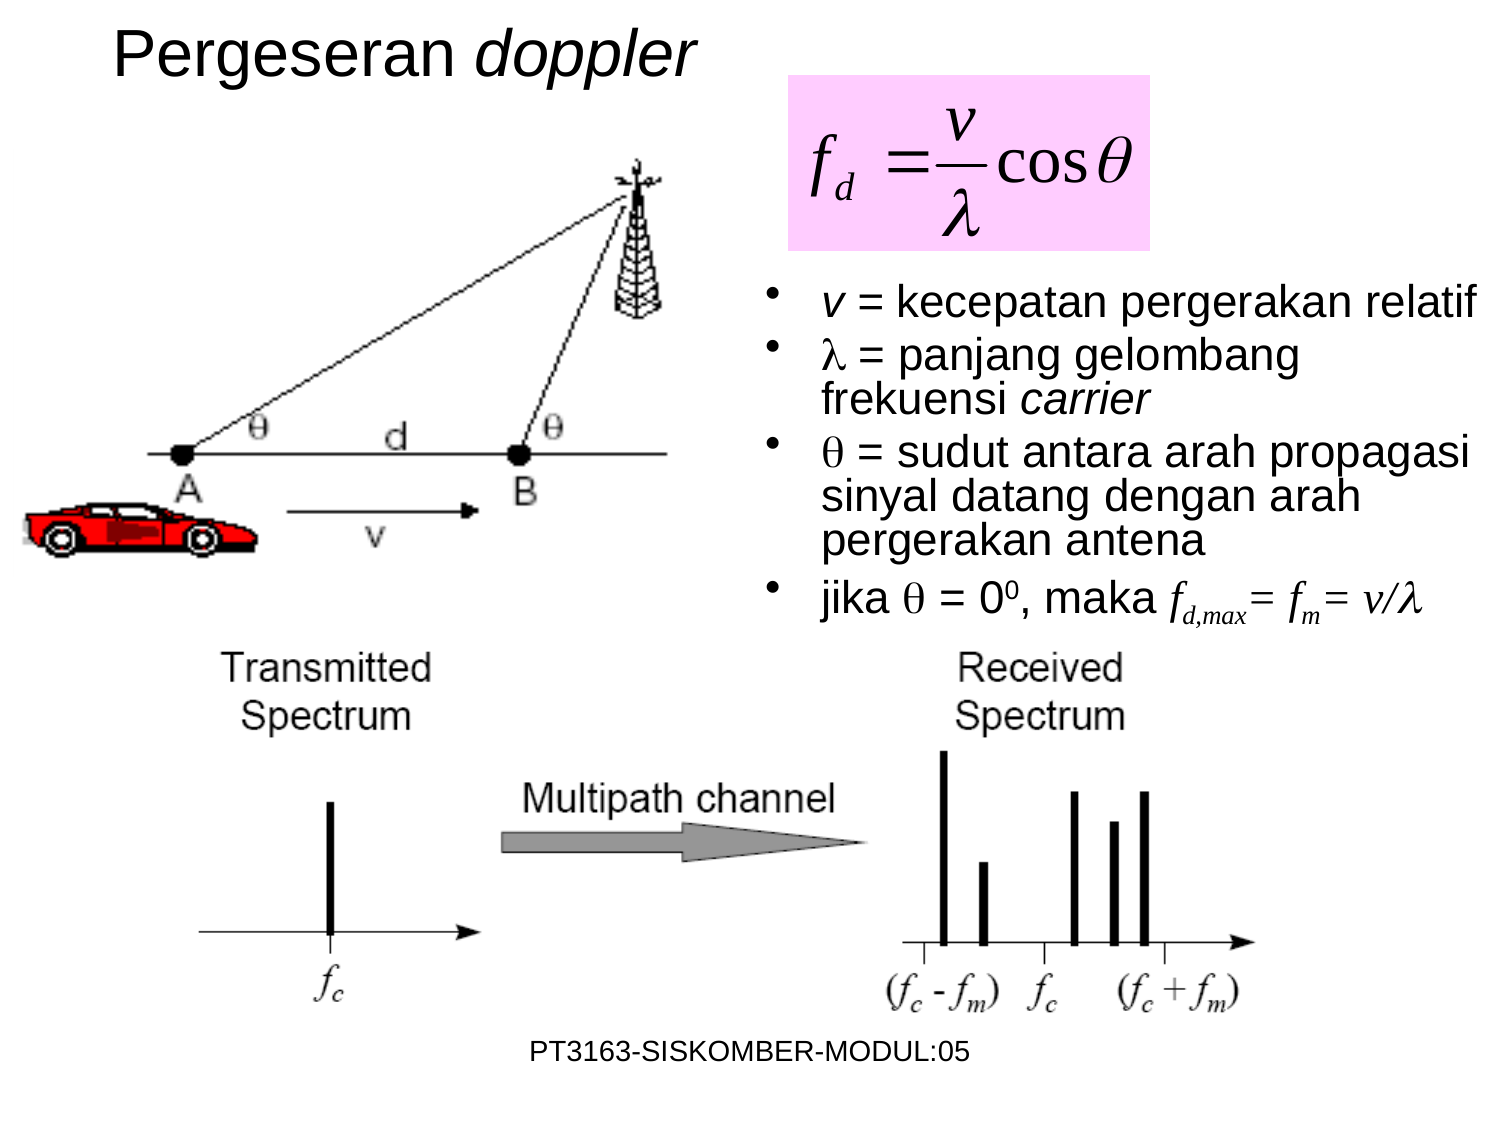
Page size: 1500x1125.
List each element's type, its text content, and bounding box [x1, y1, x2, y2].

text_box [787, 74, 1151, 252]
picture [187, 637, 1273, 1031]
footer PT3163-SISKOMBER-MODUL:05 [512, 1039, 988, 1103]
picture [12, 149, 701, 577]
list v = kecepatan pergerakan relatif  = panjang gelombang frekuensi carrier  = sudut antara arah propagasi sinyal datang dengan arah pergerakan antena jika  = 00, maka fd,max= fm= v/ [749, 274, 1500, 613]
title Pergeseran doppler [0, 1, 810, 101]
